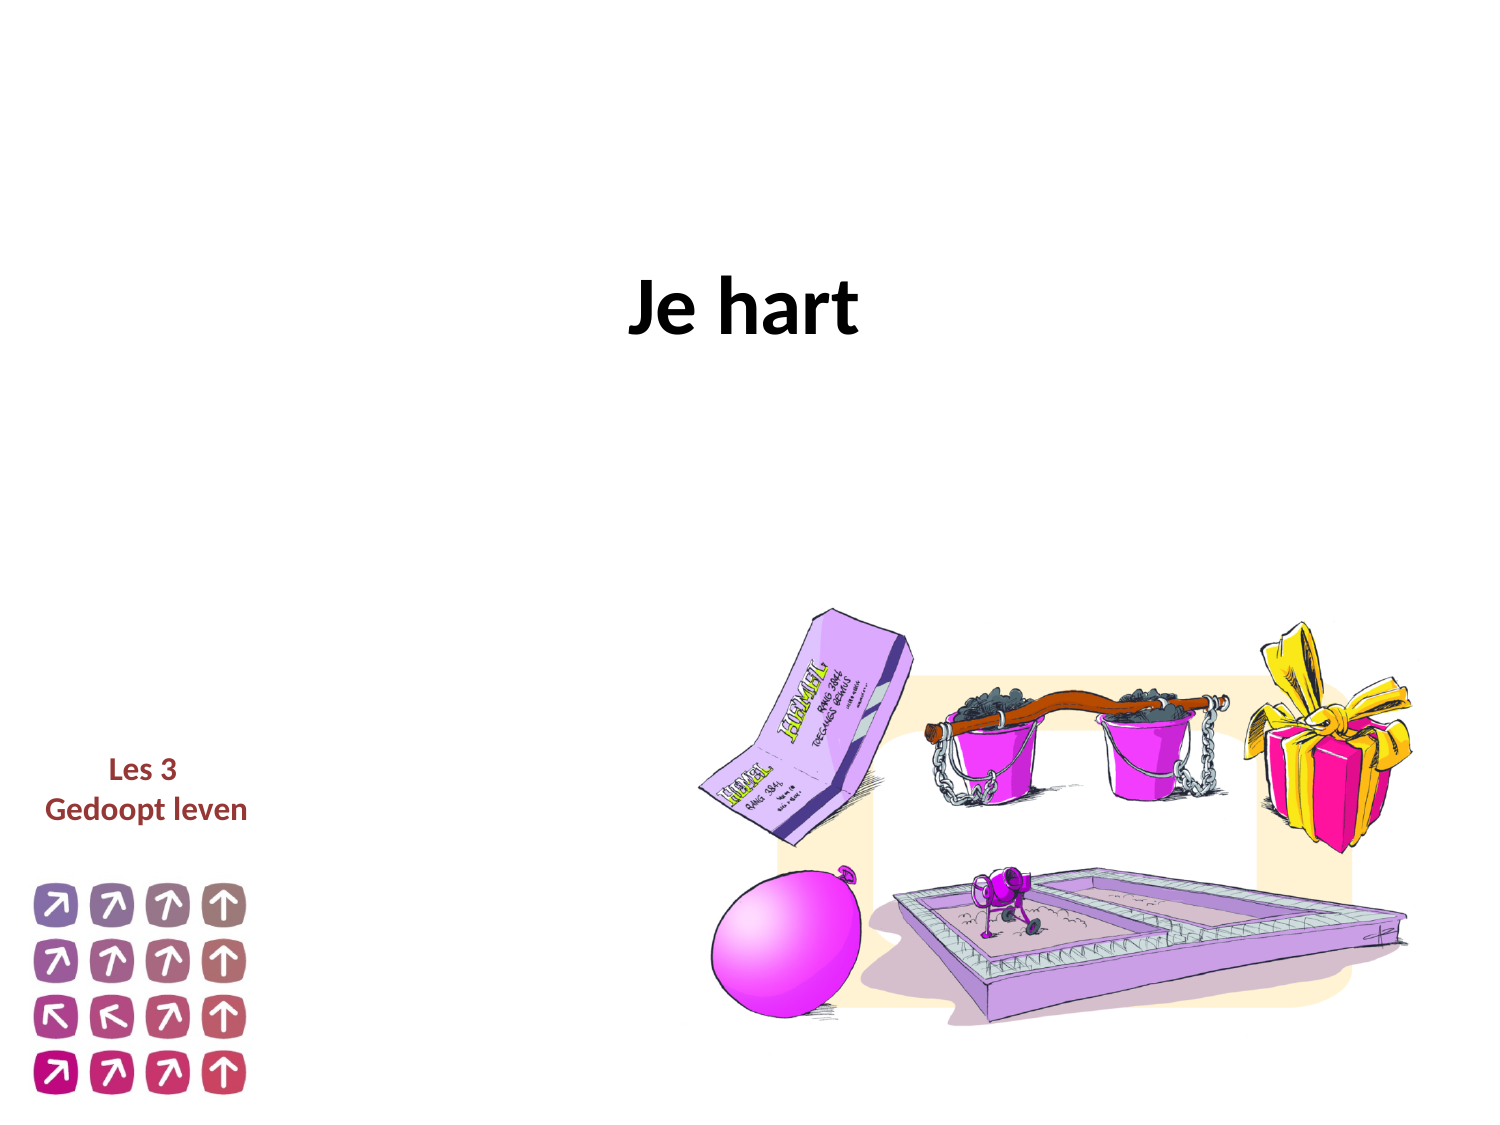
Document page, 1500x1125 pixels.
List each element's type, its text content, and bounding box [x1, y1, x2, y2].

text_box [0, 739, 294, 1102]
text_box Je hart [123, 243, 1376, 359]
picture [678, 590, 1440, 1059]
